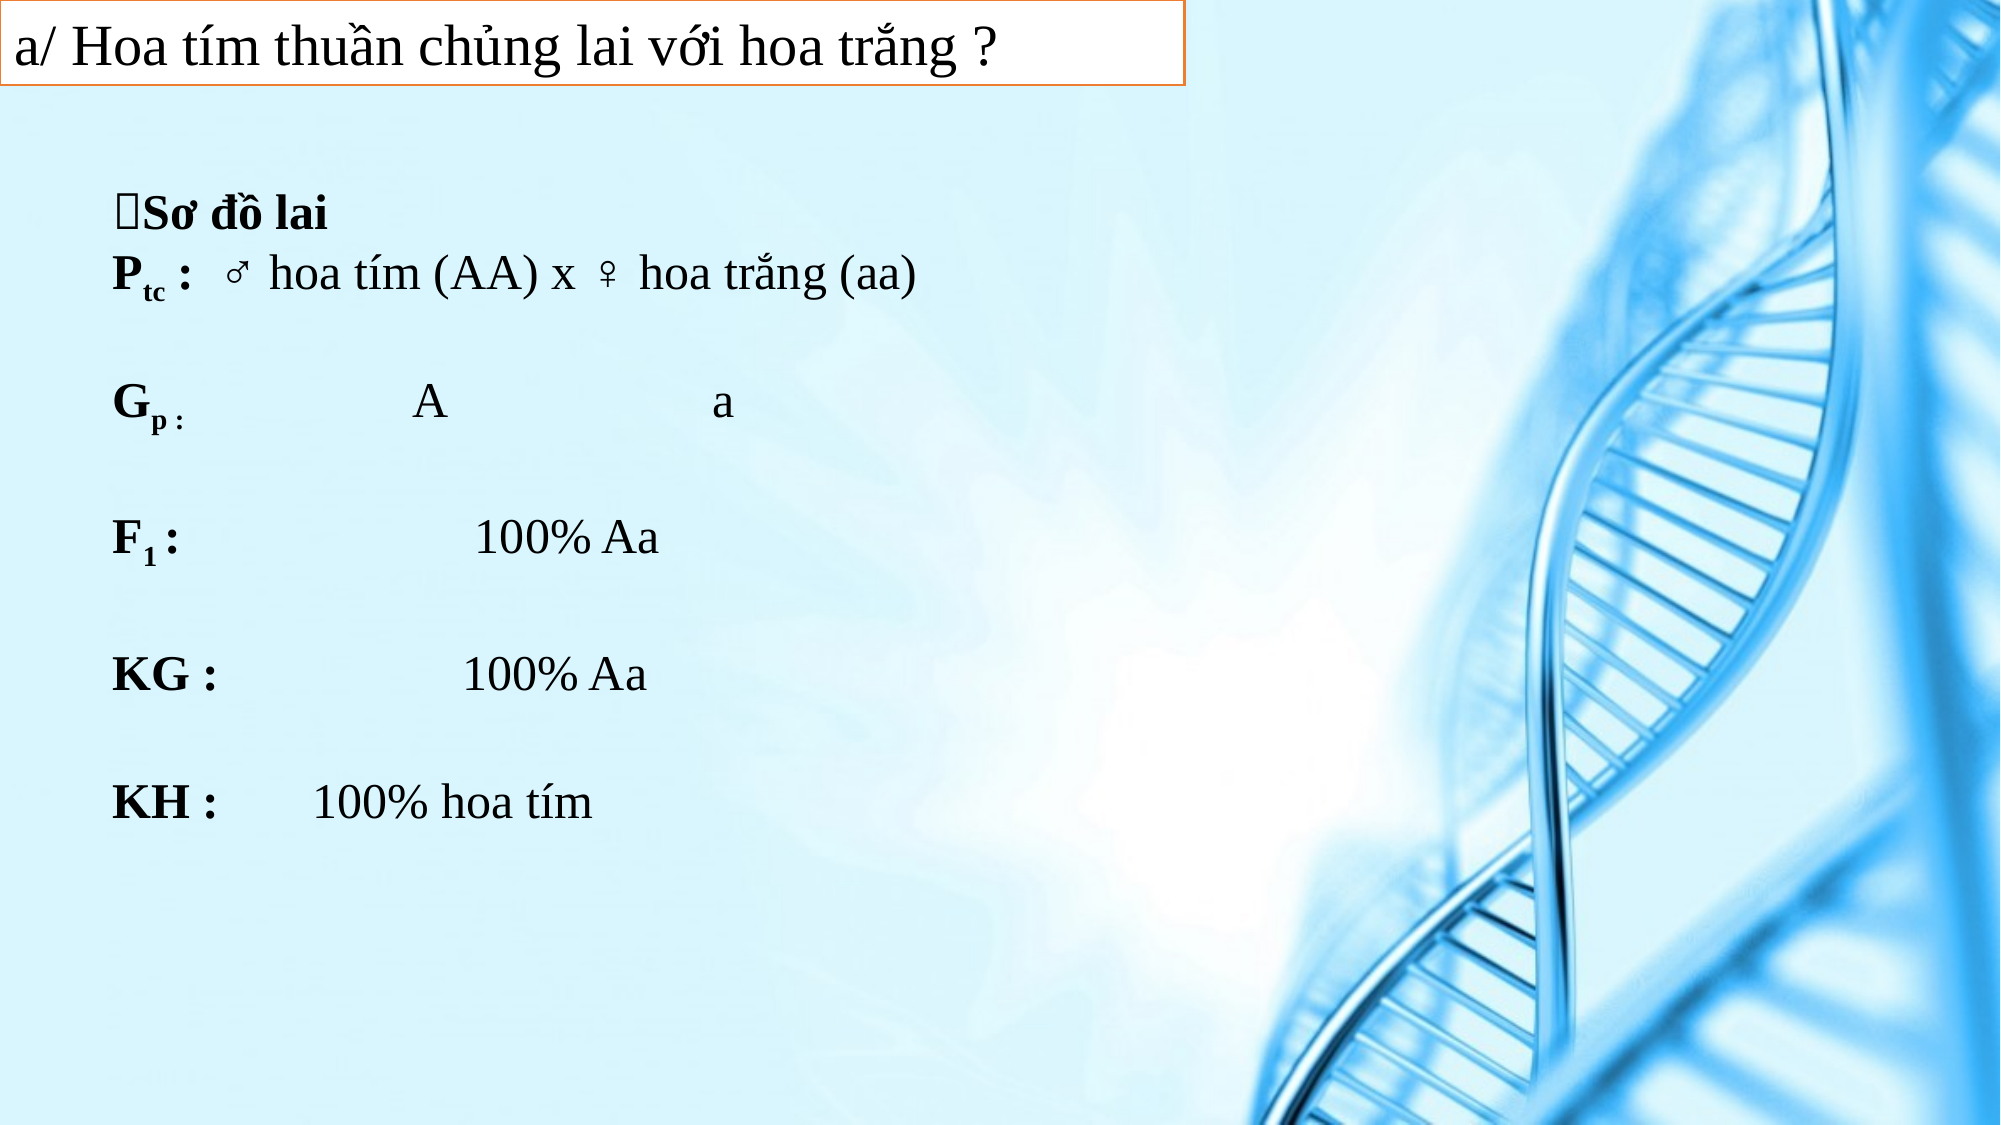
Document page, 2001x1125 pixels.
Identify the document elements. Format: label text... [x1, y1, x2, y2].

picture [0, 0, 2001, 1125]
text_box a/ Hoa tím thuần chủng lai với hoa trắng ? [0, 0, 1186, 86]
